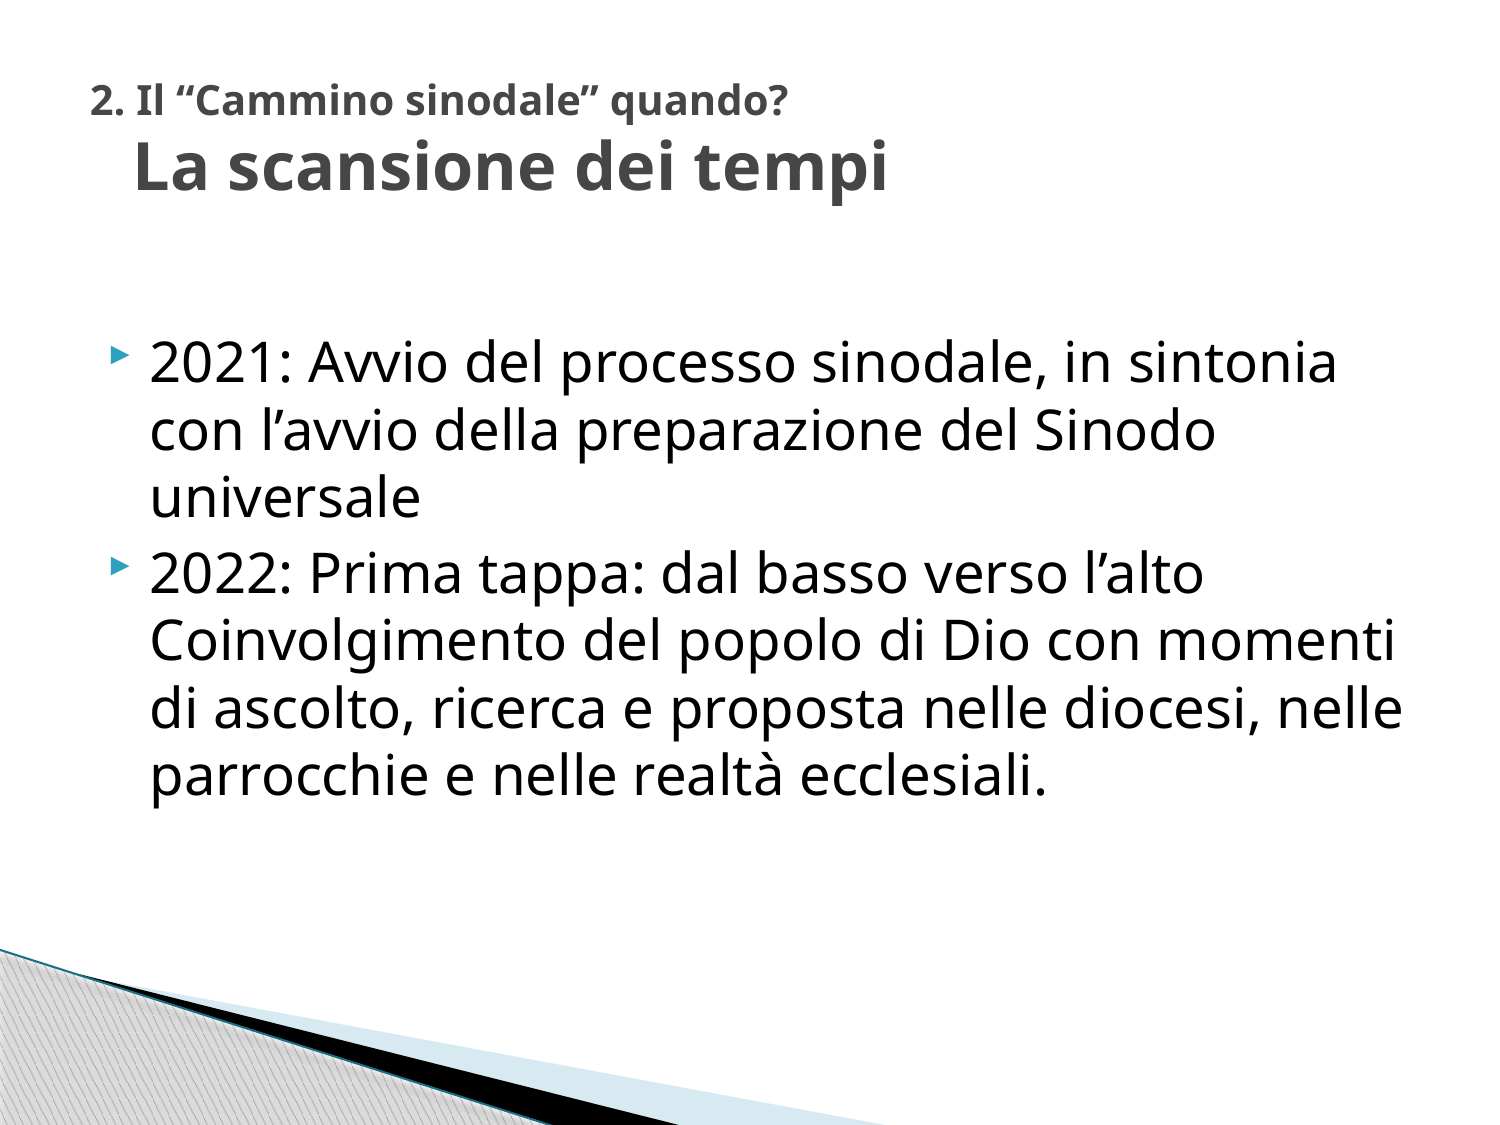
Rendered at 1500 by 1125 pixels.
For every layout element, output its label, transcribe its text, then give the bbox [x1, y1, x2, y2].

list 2021: Avvio del processo sinodale, in sintonia con l’avvio della preparazione del Sinodo universale 2022: Prima tappa: dal basso verso l’alto Coinvolgimento del popolo di Dio con momenti di ascolto, ricerca e proposta nelle diocesi, nelle parrocchie e nelle realtà ecclesiali. [75, 243, 1425, 986]
title 2. Il “Cammino sinodale” quando? La scansione dei tempi [75, 45, 1425, 233]
